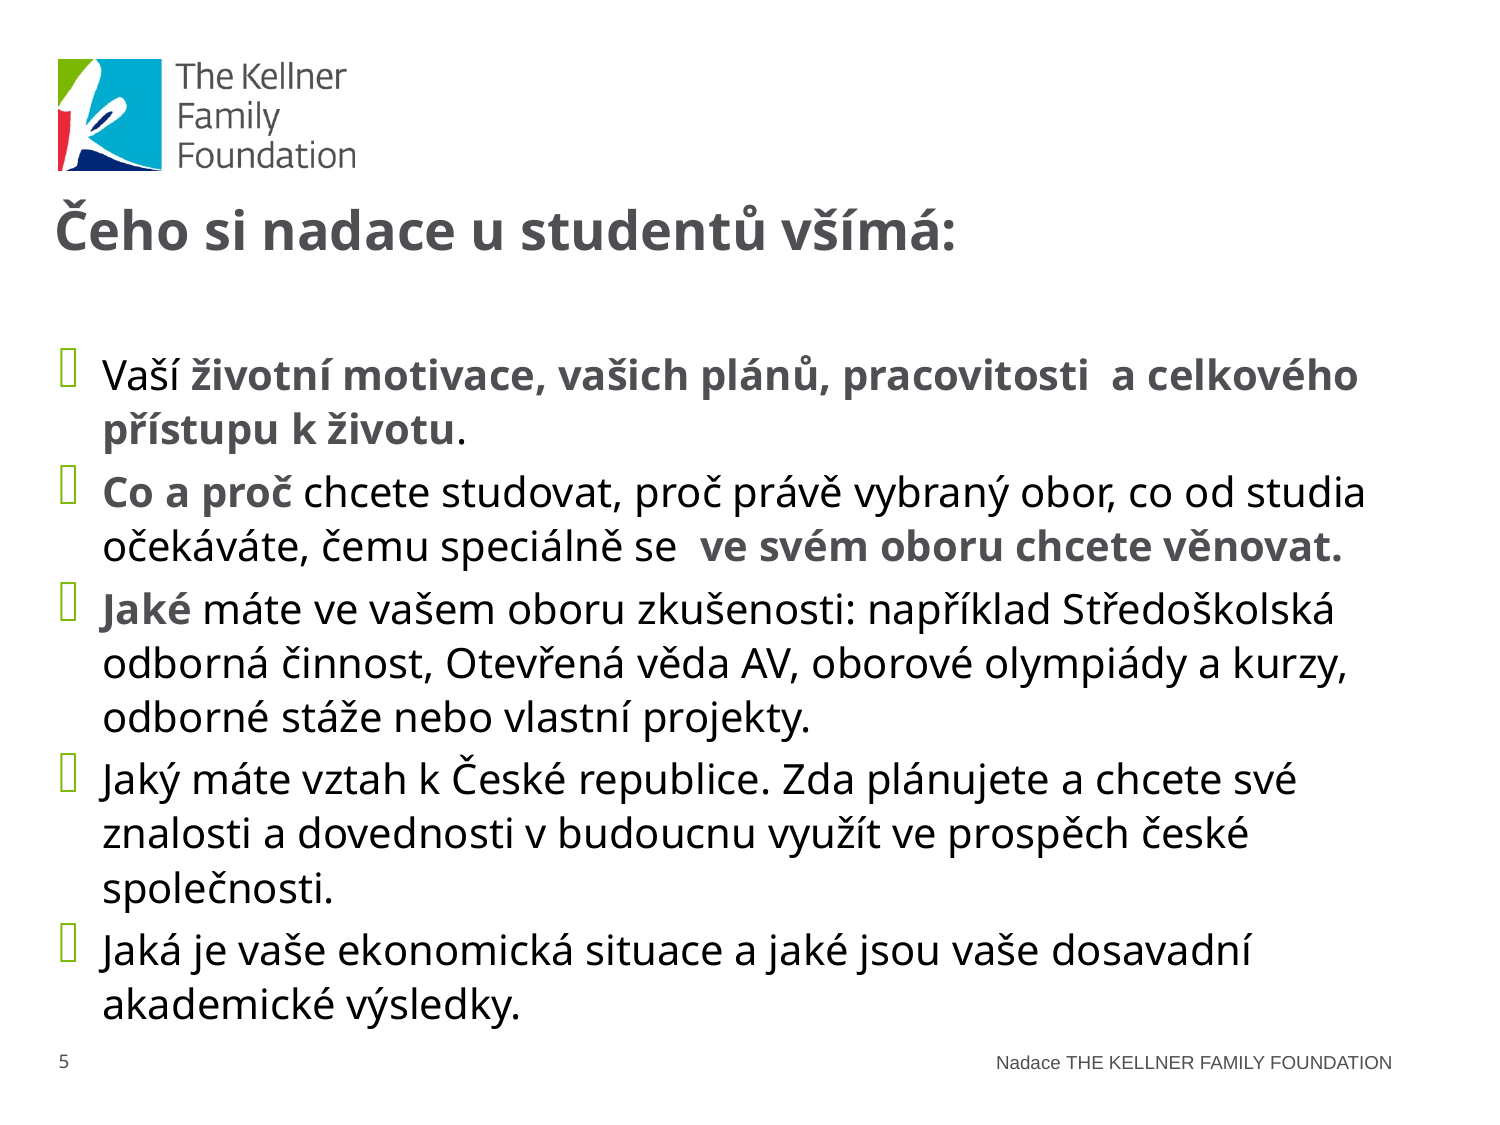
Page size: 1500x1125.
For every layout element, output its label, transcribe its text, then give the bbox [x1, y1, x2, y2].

list Vaší životní motivace, vašich plánů, pracovitosti a celkového přístupu k životu. Co a proč chcete studovat, proč právě vybraný obor, co od studia očekáváte, čemu speciálně se ve svém oboru chcete věnovat. Jaké máte ve vašem oboru zkušenosti: například Středoškolská odborná činnost, Otevřená věda AV, oborové olympiády a kurzy, odborné stáže nebo vlastní projekty. Jaký máte vztah k České republice. Zda plánujete a chcete své znalosti a dovednosti v budoucnu využít ve prospěch české společnosti. Jaká je vaše ekonomická situace a jaké jsou vaše dosavadní akademické výsledky. [58, 337, 1425, 1063]
slide_number 5 [58, 1039, 176, 1087]
title Čeho si nadace u studentů všímá: [54, 198, 1422, 281]
picture [58, 59, 355, 171]
